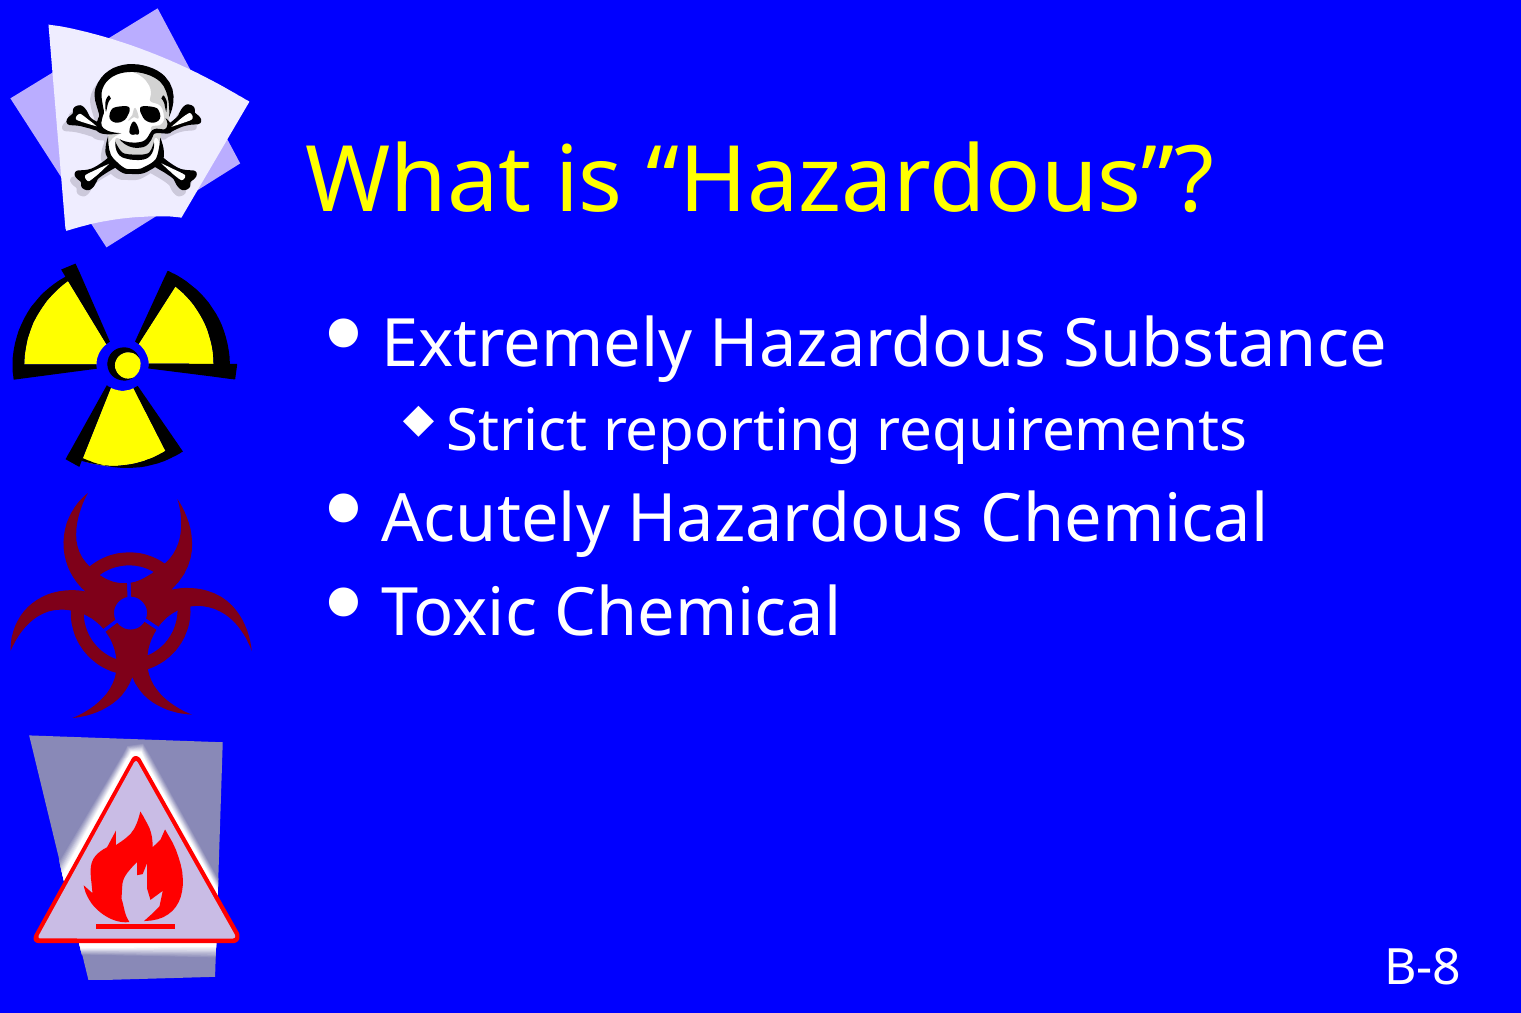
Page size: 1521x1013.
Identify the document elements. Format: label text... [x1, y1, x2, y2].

picture [28, 735, 240, 980]
picture [10, 8, 250, 248]
picture [12, 263, 238, 469]
picture [10, 492, 252, 719]
list Extremely Hazardous Substance Strict reporting requirements Acutely Hazardous Chemical Toxic Chemical [309, 292, 1521, 750]
title What is “Hazardous”? [114, 90, 1407, 259]
text_box B-8 [1336, 926, 1509, 1002]
